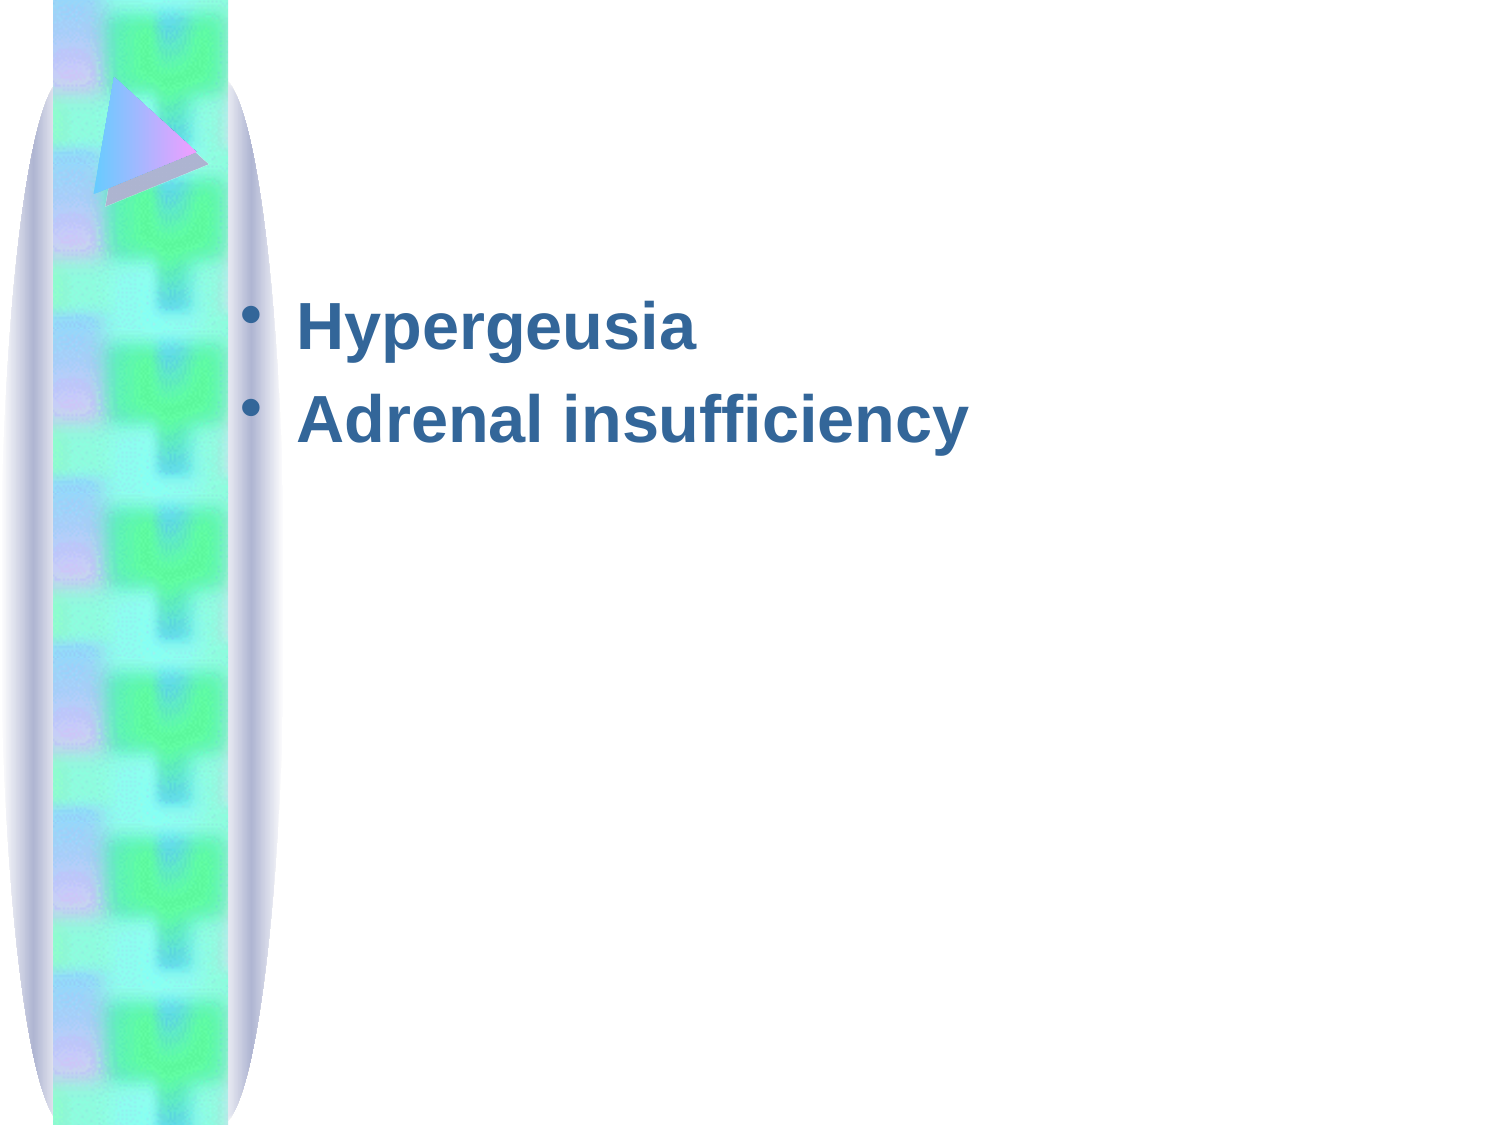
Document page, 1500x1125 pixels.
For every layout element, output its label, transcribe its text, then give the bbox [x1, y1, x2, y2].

list Hypergeusia Adrenal insufficiency [224, 274, 1500, 951]
picture [53, 0, 229, 1125]
